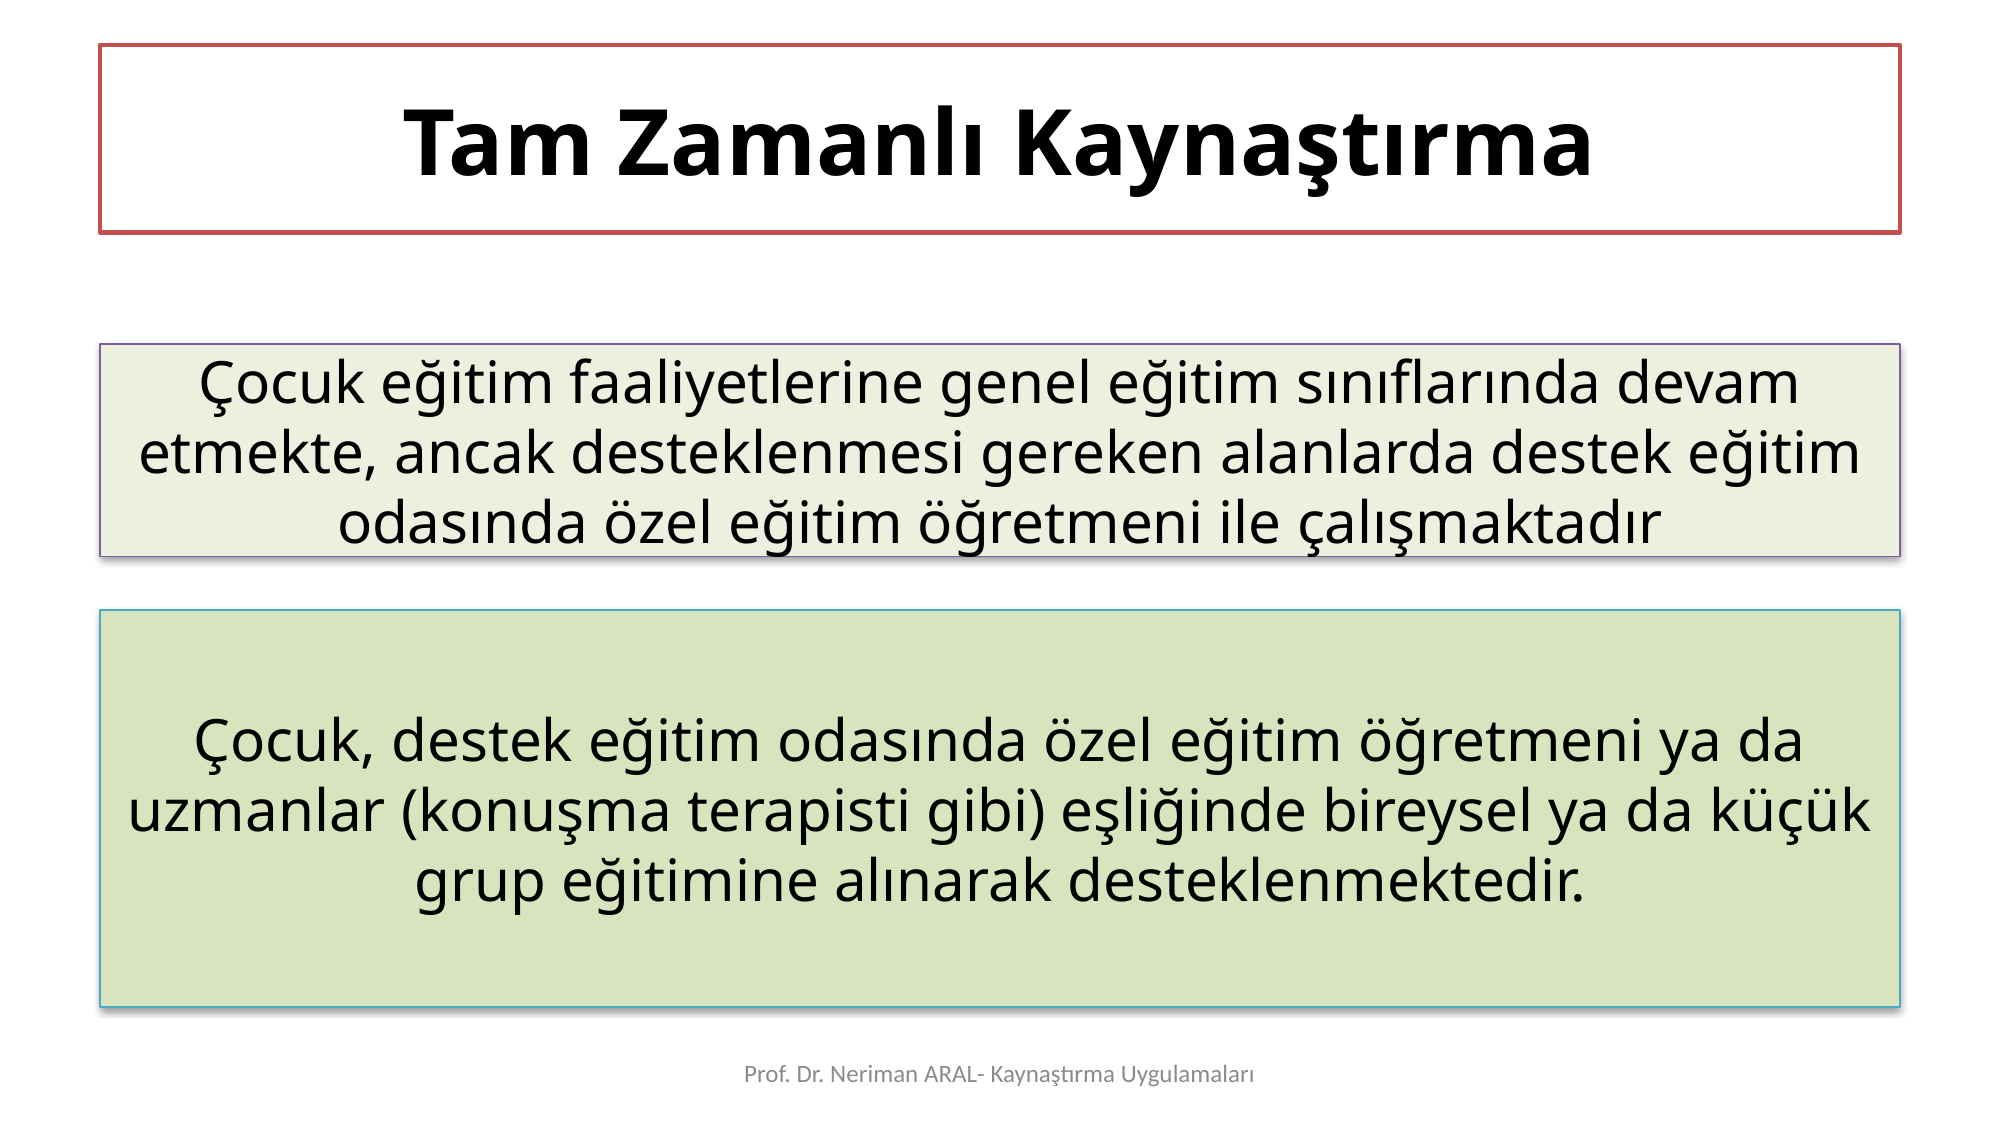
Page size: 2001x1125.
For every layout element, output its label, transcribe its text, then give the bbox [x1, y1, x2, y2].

title Tam Zamanlı Kaynaştırma [98, 43, 1902, 235]
text_box Çocuk eğitim faaliyetlerine genel eğitim sınıflarında devam etmekte, ancak desteklenmesi gereken alanlarda destek eğitim odasında özel eğitim öğretmeni ile çalışmaktadır [99, 343, 1901, 557]
footer Prof. Dr. Neriman ARAL- Kaynaştırma Uygulamaları [683, 1042, 1317, 1103]
text_box Çocuk, destek eğitim odasında özel eğitim öğretmeni ya da uzmanlar (konuşma terapisti gibi) eşliğinde bireysel ya da küçük grup eğitimine alınarak desteklenmektedir. [99, 609, 1901, 1008]
